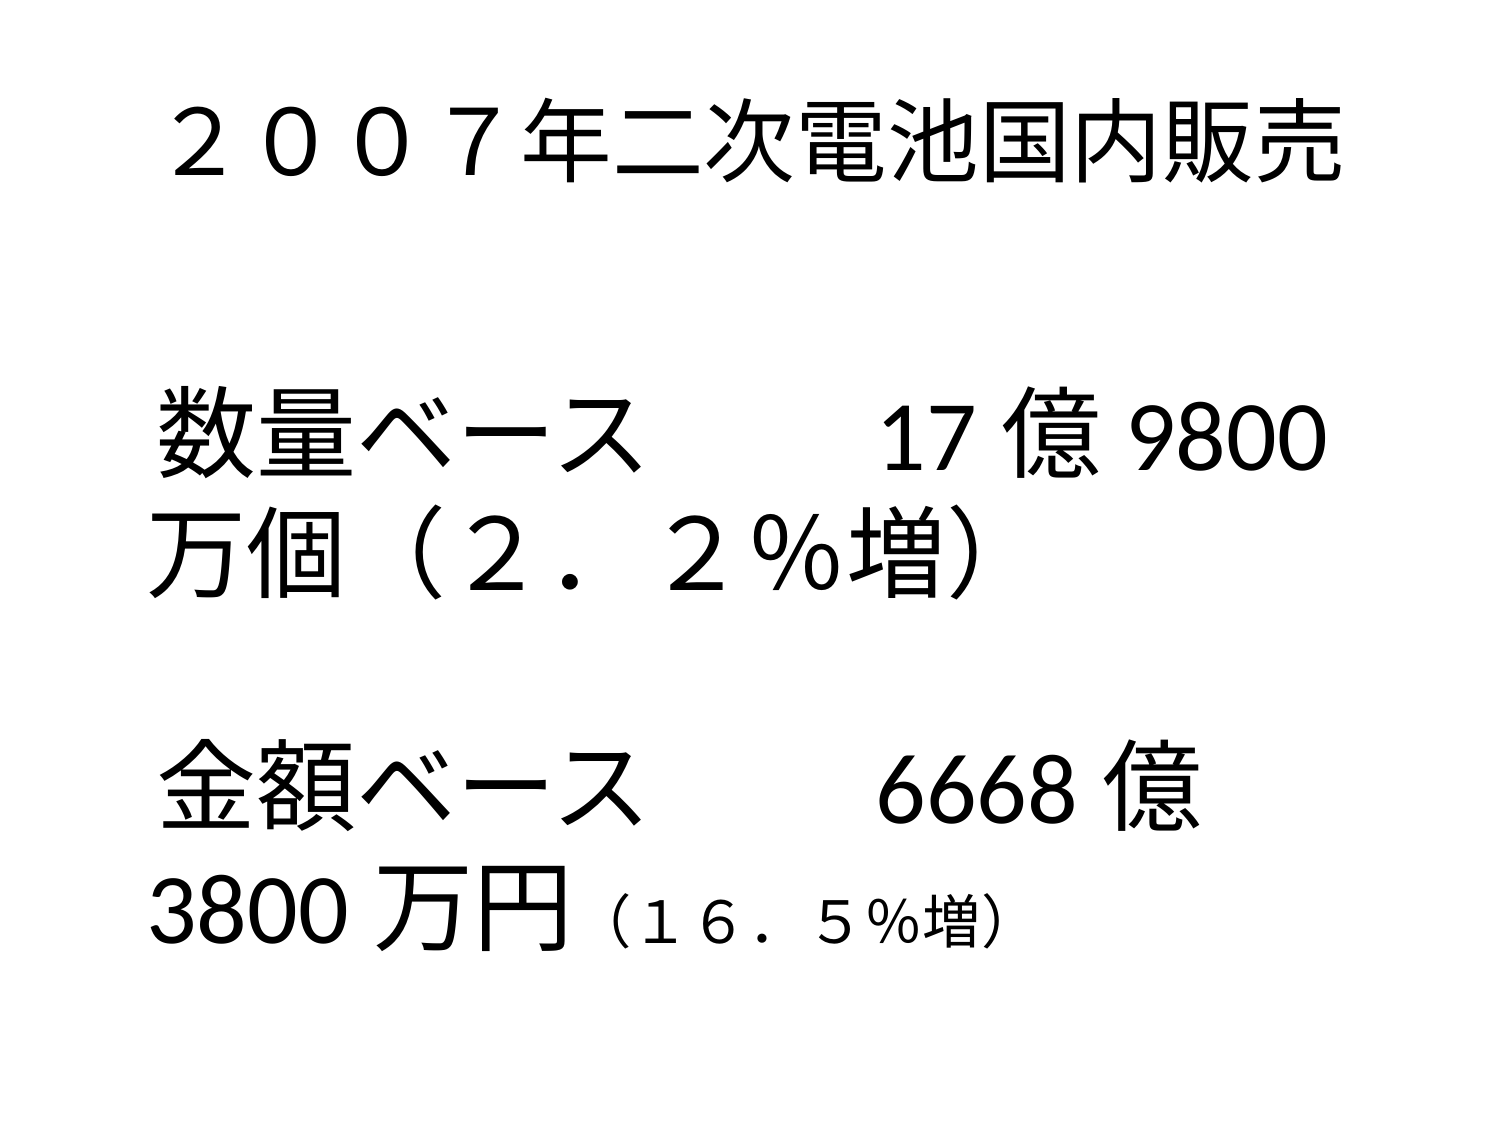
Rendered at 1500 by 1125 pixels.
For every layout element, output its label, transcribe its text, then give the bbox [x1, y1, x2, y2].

title ２００７年二次電池国内販売 [75, 45, 1425, 233]
list 数量ベース 17億9800万個（２．２％増） 金額ベース 6668億3800万円（１６．５％増） [75, 262, 1425, 1005]
